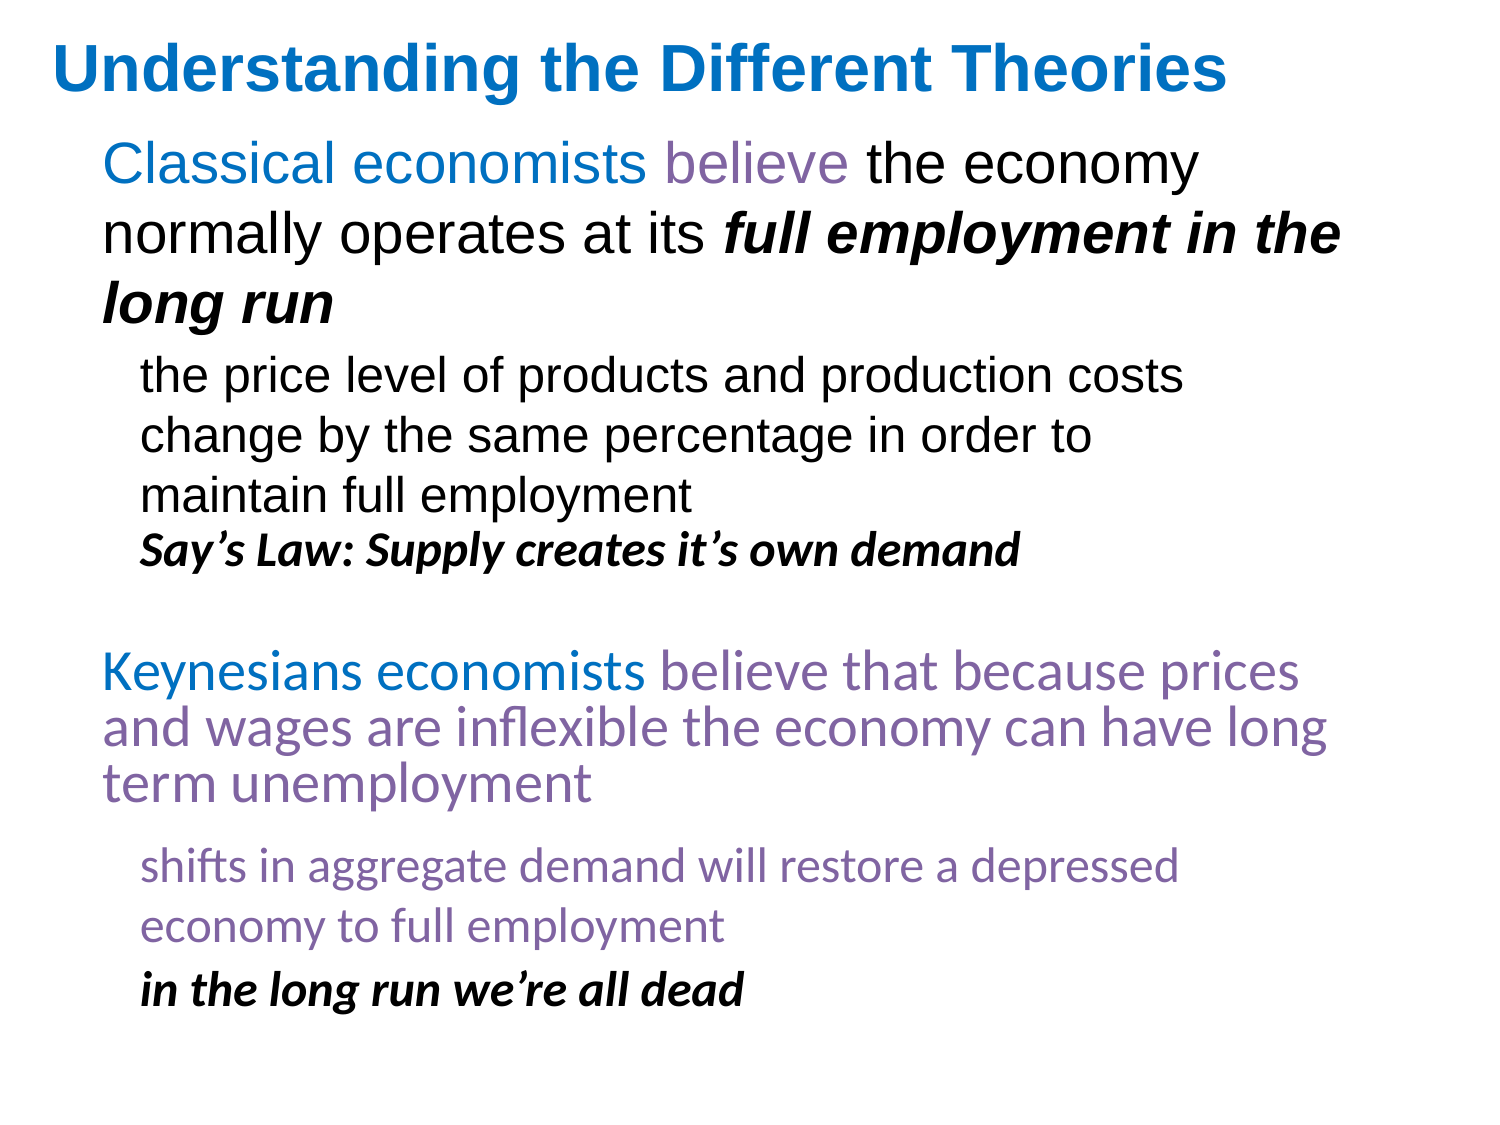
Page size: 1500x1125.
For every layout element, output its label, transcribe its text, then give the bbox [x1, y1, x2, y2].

text_box the price level of products and production costs change by the same percentage in order to maintain full employment [125, 334, 1300, 508]
text_box Understanding the Different Theories [37, 17, 1413, 113]
text_box Classical economists believe the economy normally operates at its full employment in the long run [87, 117, 1388, 343]
text_box shifts in aggregate demand will restore a depressed economy to full employment [124, 824, 1313, 948]
text_box Say’s Law: Supply creates it’s own demand [124, 508, 1325, 584]
text_box in the long run we’re all dead [124, 948, 1325, 1024]
title Keynesians economists believe that because prices and wages are inflexible the economy can have long term unemployment [87, 628, 1387, 832]
